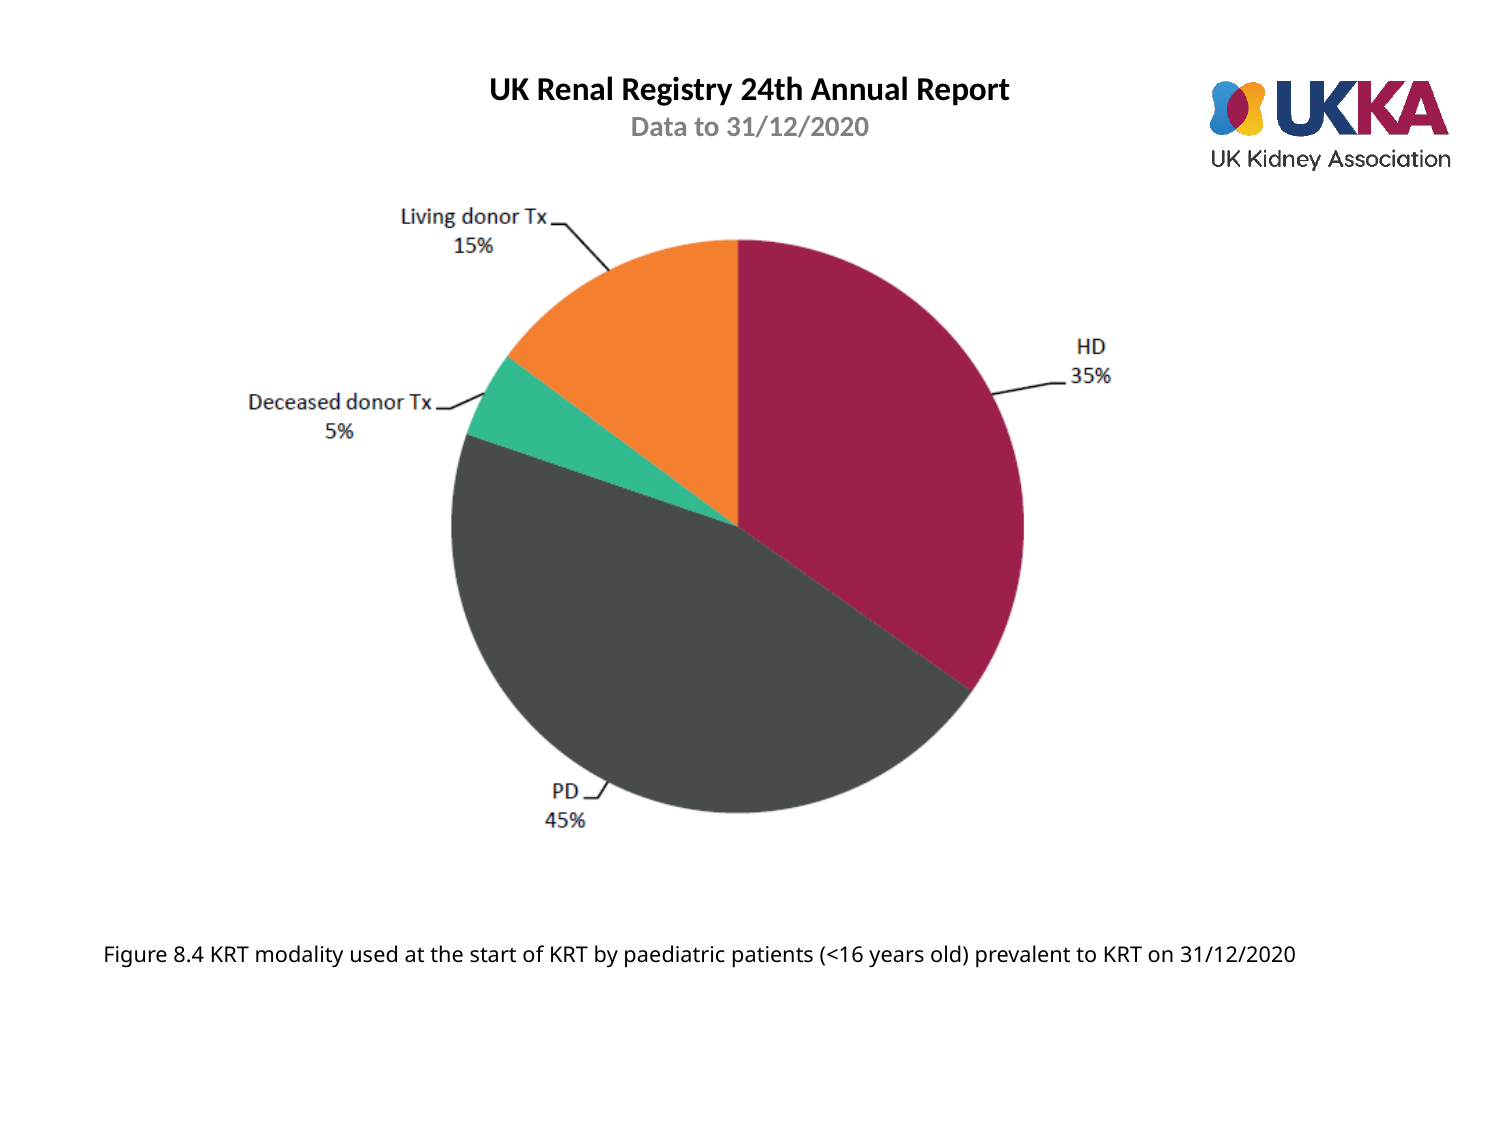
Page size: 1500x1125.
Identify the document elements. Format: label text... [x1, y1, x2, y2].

text_box UK Renal Registry 24th Annual Report Data to 31/12/2020 [466, 63, 1034, 147]
text_box Figure 8.4 KRT modality used at the start of KRT by paediatric patients (<16 years old) prevalent to KRT on 31/12/2020 [88, 928, 1471, 1014]
picture [215, 188, 1161, 850]
picture [1196, 61, 1459, 185]
